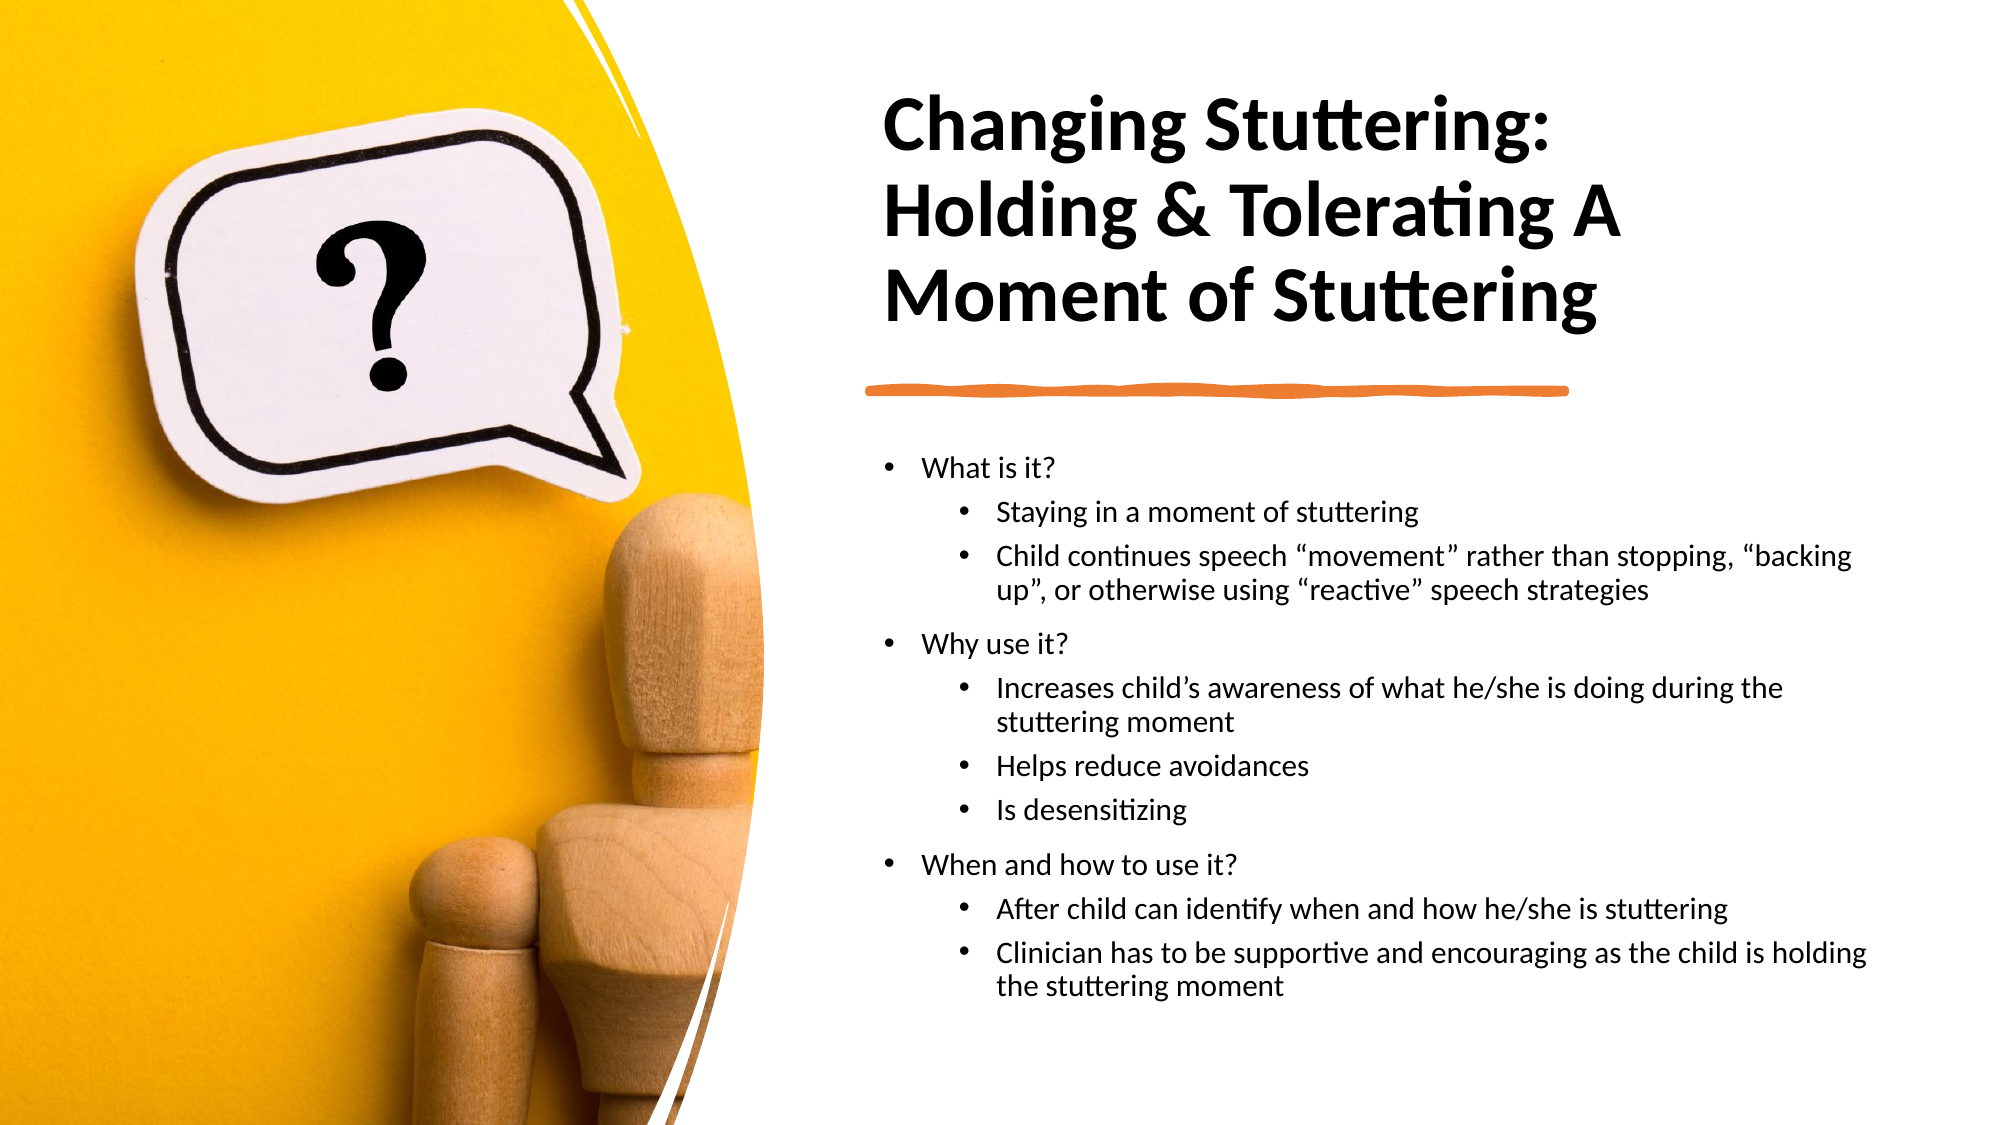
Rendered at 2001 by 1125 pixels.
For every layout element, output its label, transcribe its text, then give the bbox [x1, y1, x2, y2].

list What is it? Staying in a moment of stuttering Child continues speech “movement” rather than stopping, “backing up”, or otherwise using “reactive” speech strategies Why use it? Increases child’s awareness of what he/she is doing during the stuttering moment Helps reduce avoidances Is desensitizing When and how to use it? After child can identify when and how he/she is stuttering Clinician has to be supportive and encouraging as the child is holding the stuttering moment [869, 443, 1895, 1016]
title Changing Stuttering: Holding & Tolerating A Moment of Stuttering [869, 53, 1895, 347]
text_box [765, 0, 2000, 1125]
picture [0, 0, 765, 1125]
text_box [868, 386, 1566, 396]
